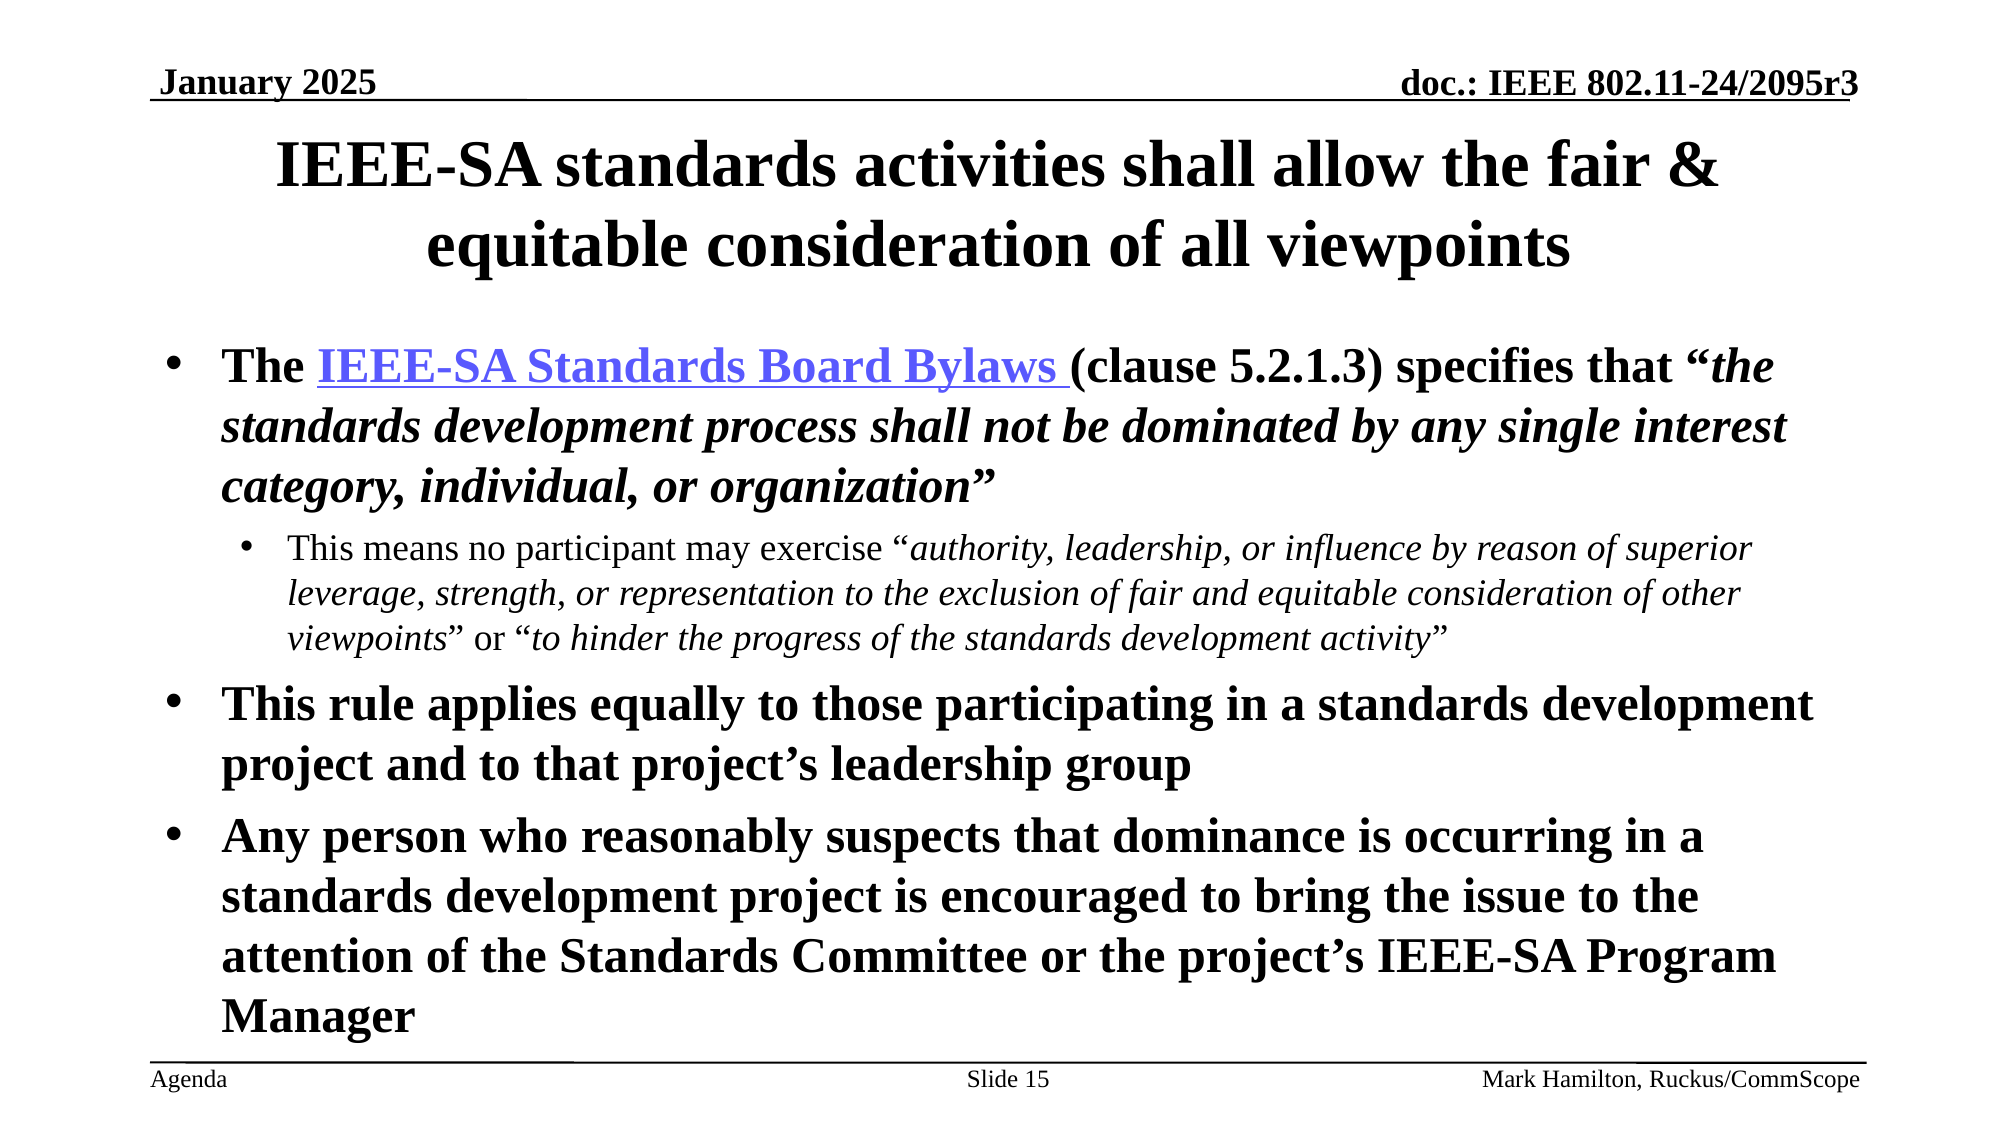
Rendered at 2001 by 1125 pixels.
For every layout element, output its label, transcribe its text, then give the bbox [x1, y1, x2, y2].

list The IEEE-SA Standards Board Bylaws (clause 5.2.1.3) specifies that “the standards development process shall not be dominated by any single interest category, individual, or organization” This means no participant may exercise “authority, leadership, or influence by reason of superior leverage, strength, or representation to the exclusion of fair and equitable consideration of other viewpoints” or “to hinder the progress of the standards development activity” This rule applies equally to those participating in a standards development project and to that project’s leadership group Any person who reasonably suspects that dominance is occurring in a standards development project is encouraged to bring the issue to the attention of the Standards Committee or the project’s IEEE-SA Program Manager [149, 324, 1850, 1000]
title IEEE-SA standards activities shall allow the fair & equitable consideration of all viewpoints [149, 112, 1850, 288]
slide_number Slide 15 [950, 1061, 1067, 1123]
